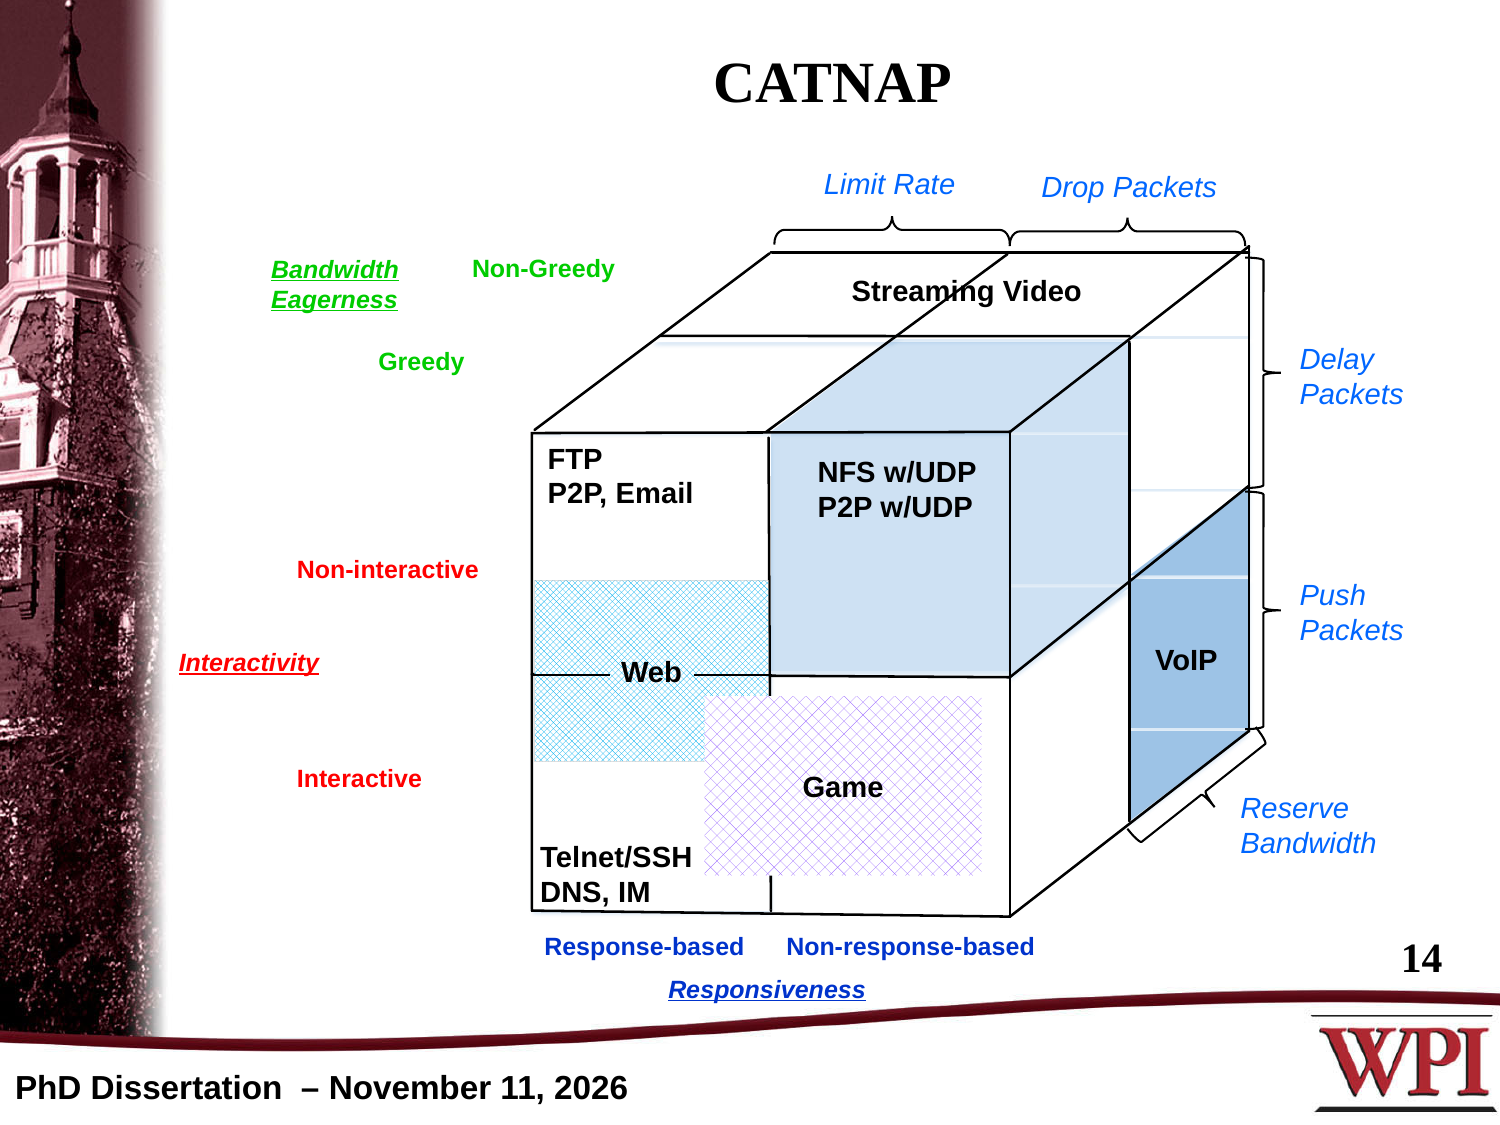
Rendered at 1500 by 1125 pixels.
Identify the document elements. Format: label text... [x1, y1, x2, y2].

slide_number 14 [1310, 922, 1458, 1001]
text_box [1009, 160, 1246, 245]
text_box Non-response-based [771, 922, 1073, 968]
text_box Response-based [529, 922, 762, 968]
text_box Push Packets [1284, 569, 1443, 654]
text_box Non-interactive [282, 546, 525, 592]
text_box Interactivity [163, 639, 337, 685]
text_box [774, 157, 1010, 244]
title CATNAP [195, 4, 1471, 154]
text_box Reserve Bandwidth [1255, 781, 1430, 867]
text_box Greedy [363, 337, 525, 383]
footer PhD Dissertation – April 28, 2014 [0, 1058, 833, 1125]
text_box [1255, 492, 1281, 729]
text_box Non-Greedy [457, 244, 525, 290]
text_box Bandwidth Eagerness [256, 246, 417, 321]
text_box Delay Packets [1284, 333, 1443, 418]
text_box Responsiveness [653, 966, 890, 1011]
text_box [532, 580, 771, 762]
picture [0, 0, 1500, 1125]
text_box [1255, 727, 1266, 753]
text_box Interactive [282, 754, 467, 800]
text_box [1255, 258, 1281, 488]
